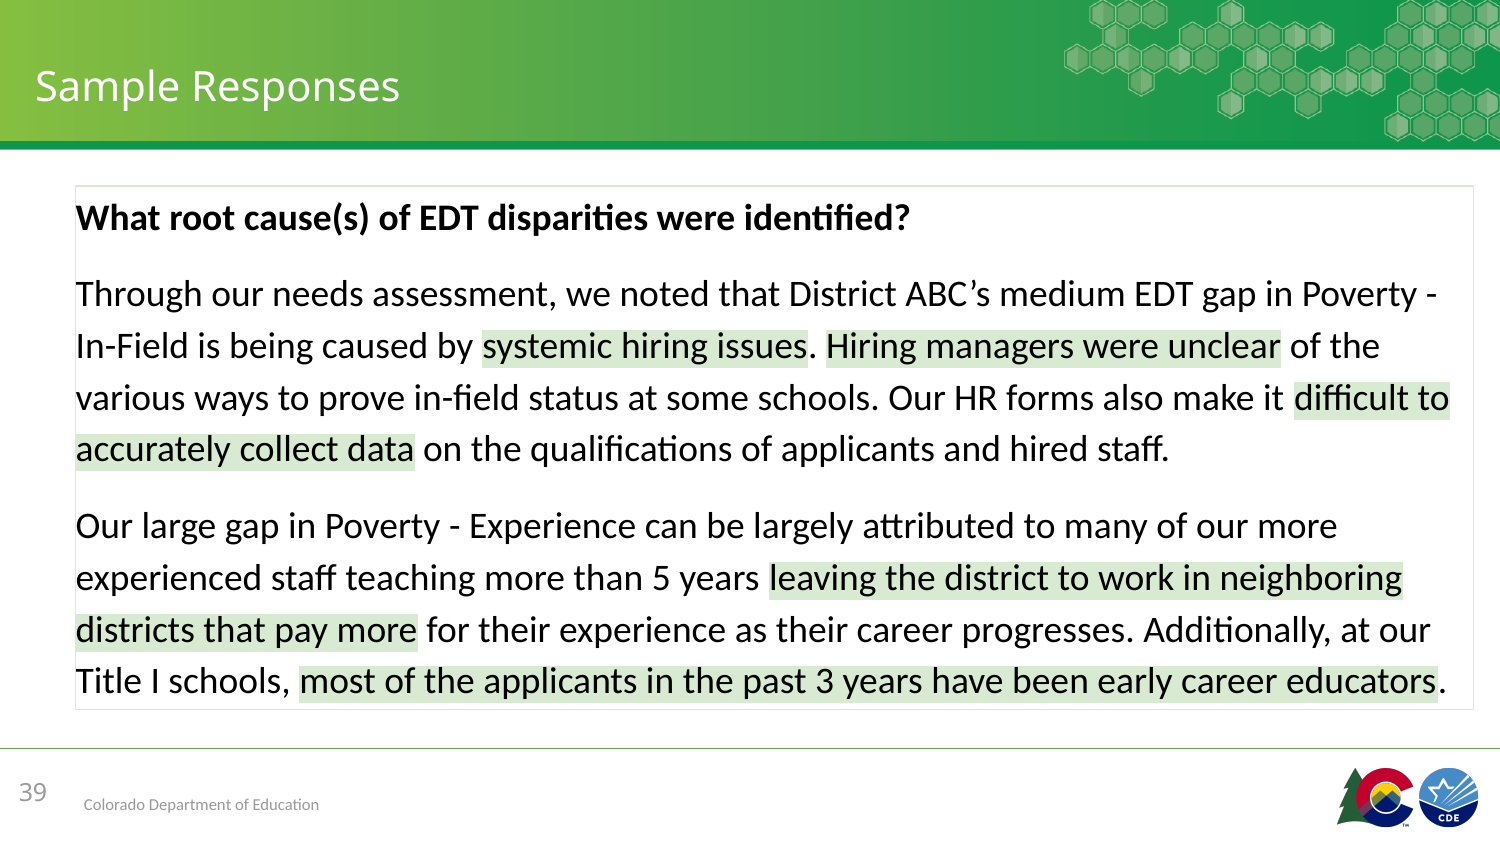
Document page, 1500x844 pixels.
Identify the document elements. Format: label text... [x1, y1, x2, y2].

list What root cause(s) of EDT disparities were identified? Through our needs assessment, we noted that District ABC’s medium EDT gap in Poverty - In-Field is being caused by systemic hiring issues. Hiring managers were unclear of the various ways to prove in-field status at some schools. Our HR forms also make it difficult to accurately collect data on the qualifications of applicants and hired staff. Our large gap in Poverty - Experience can be largely attributed to many of our more experienced staff teaching more than 5 years leaving the district to work in neighboring districts that pay more for their experience as their career progresses. Additionally, at our Title I schools, most of the applicants in the past 3 years have been early career educators. [75, 185, 1474, 710]
title Sample Responses [34, 37, 1433, 132]
slide_number 39 [18, 776, 76, 823]
picture [0, 0, 1500, 150]
picture [1336, 767, 1479, 828]
